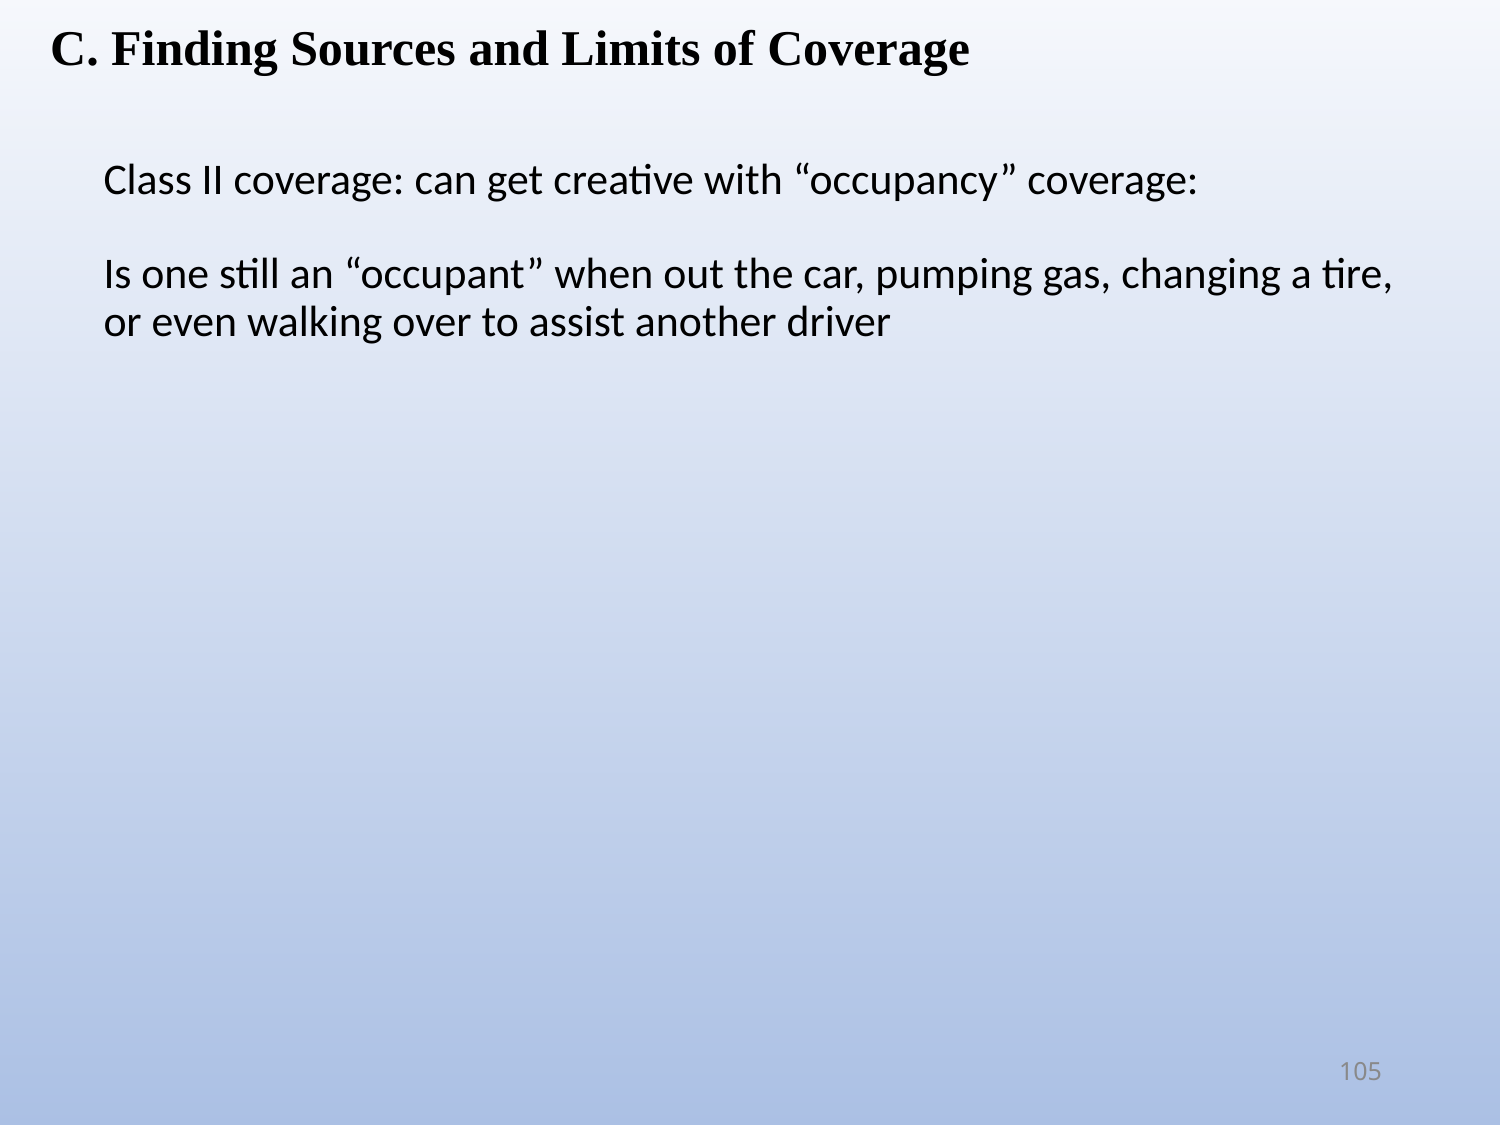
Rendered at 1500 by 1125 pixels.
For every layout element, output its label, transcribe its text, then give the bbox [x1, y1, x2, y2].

slide_number 105 [1059, 1065, 1397, 1103]
text_box C. Finding Sources and Limits of Coverage [35, 8, 1394, 83]
list Class II coverage: can get creative with “occupancy” coverage: Is one still an “occupant” when out the car, pumping gas, changing a tire, or even walking over to assist another driver [88, 148, 1418, 1065]
